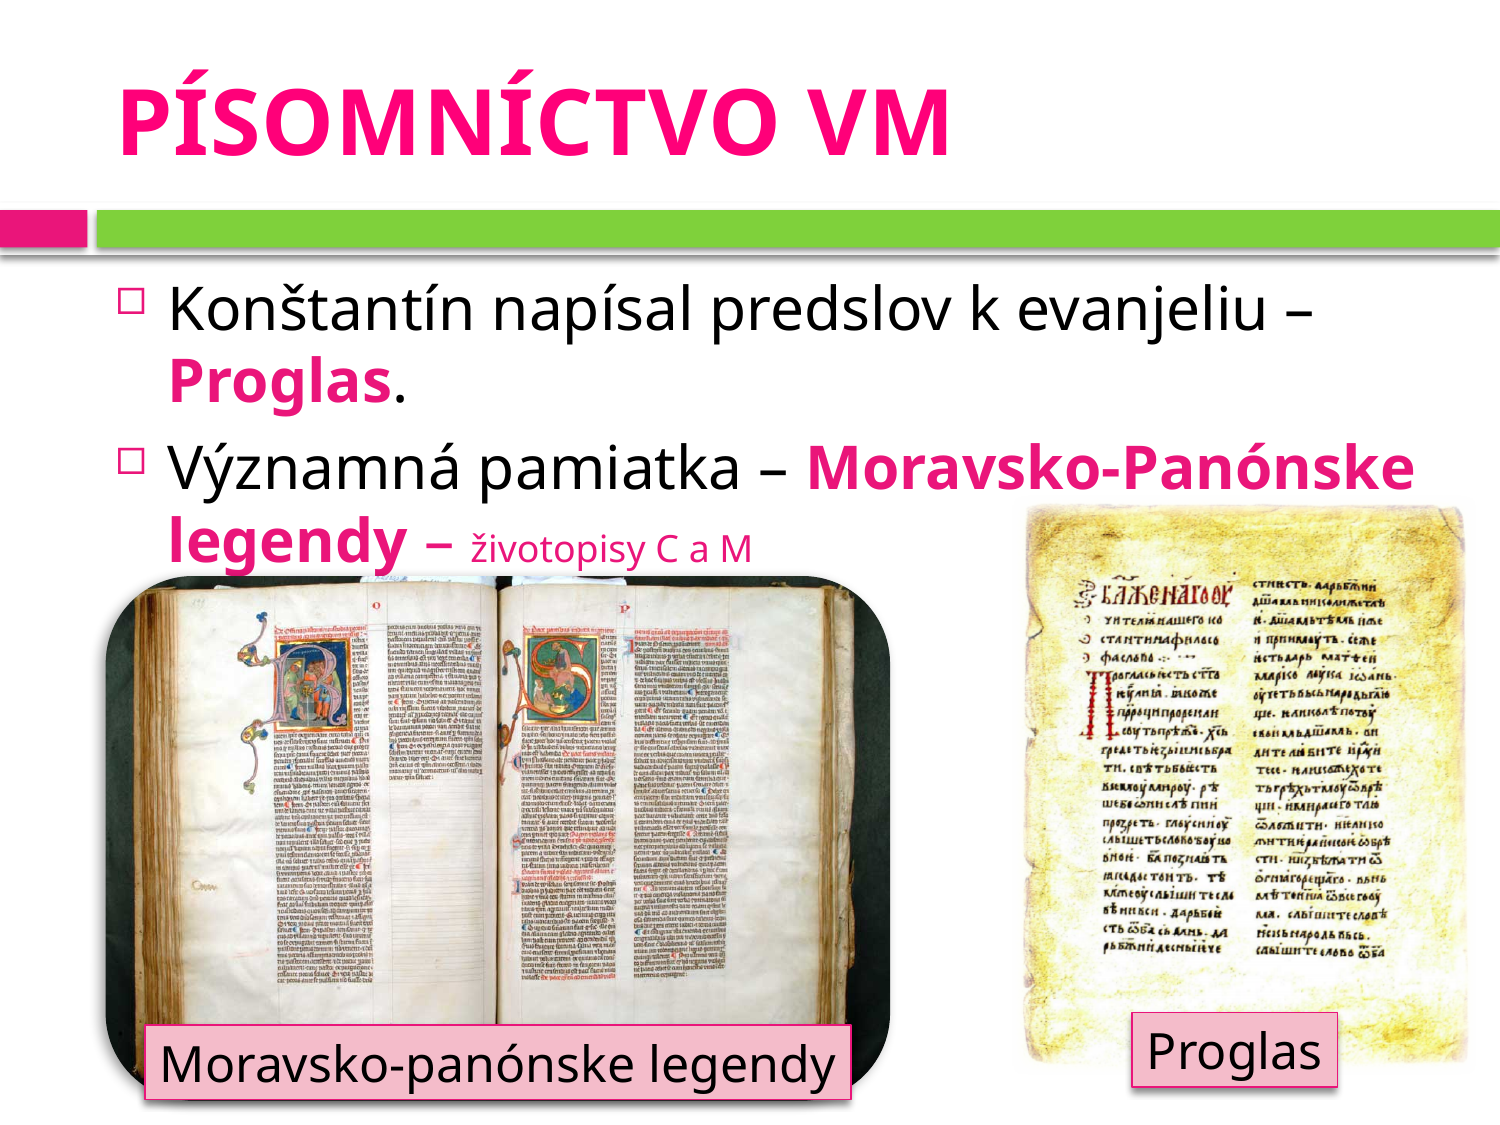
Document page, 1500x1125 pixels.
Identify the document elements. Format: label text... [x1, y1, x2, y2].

text_box Proglas [1131, 1084, 1338, 1088]
picture [105, 575, 891, 1101]
list Konštantín napísal predslov k evanjeliu – Proglas. Významná pamiatka – Moravsko-Panónske legendy – životopisy C a M [100, 262, 1438, 1000]
picture [1012, 495, 1476, 1076]
title PÍSOMNÍCTVO VM [100, 37, 1438, 200]
